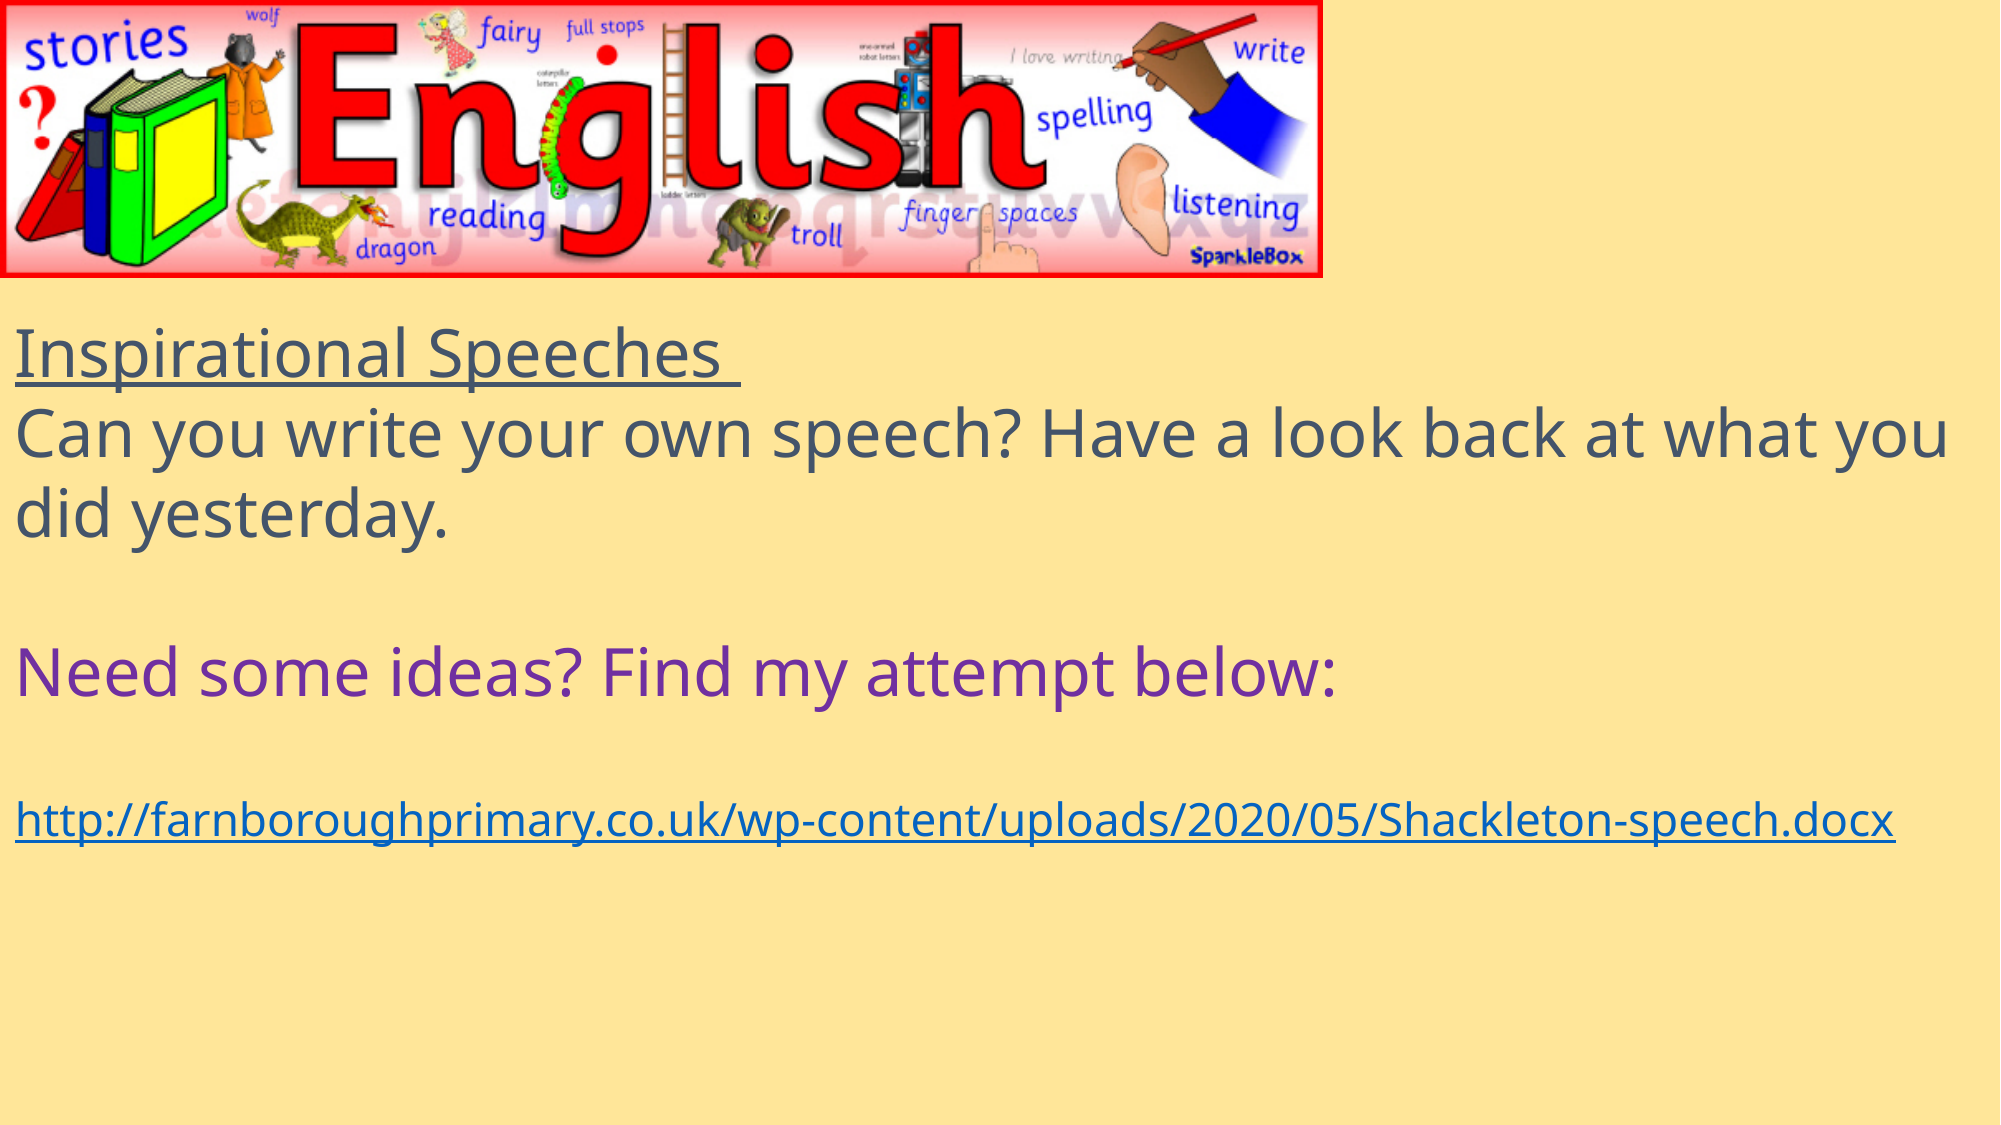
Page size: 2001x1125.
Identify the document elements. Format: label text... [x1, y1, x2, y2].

text_box Inspirational Speeches Can you write your own speech? Have a look back at what you did yesterday. Need some ideas? Find my attempt below: http://farnboroughprimary.co.uk/wp-content/uploads/2020/05/Shackleton-speech.docx [0, 303, 1975, 940]
picture [0, 0, 1323, 278]
